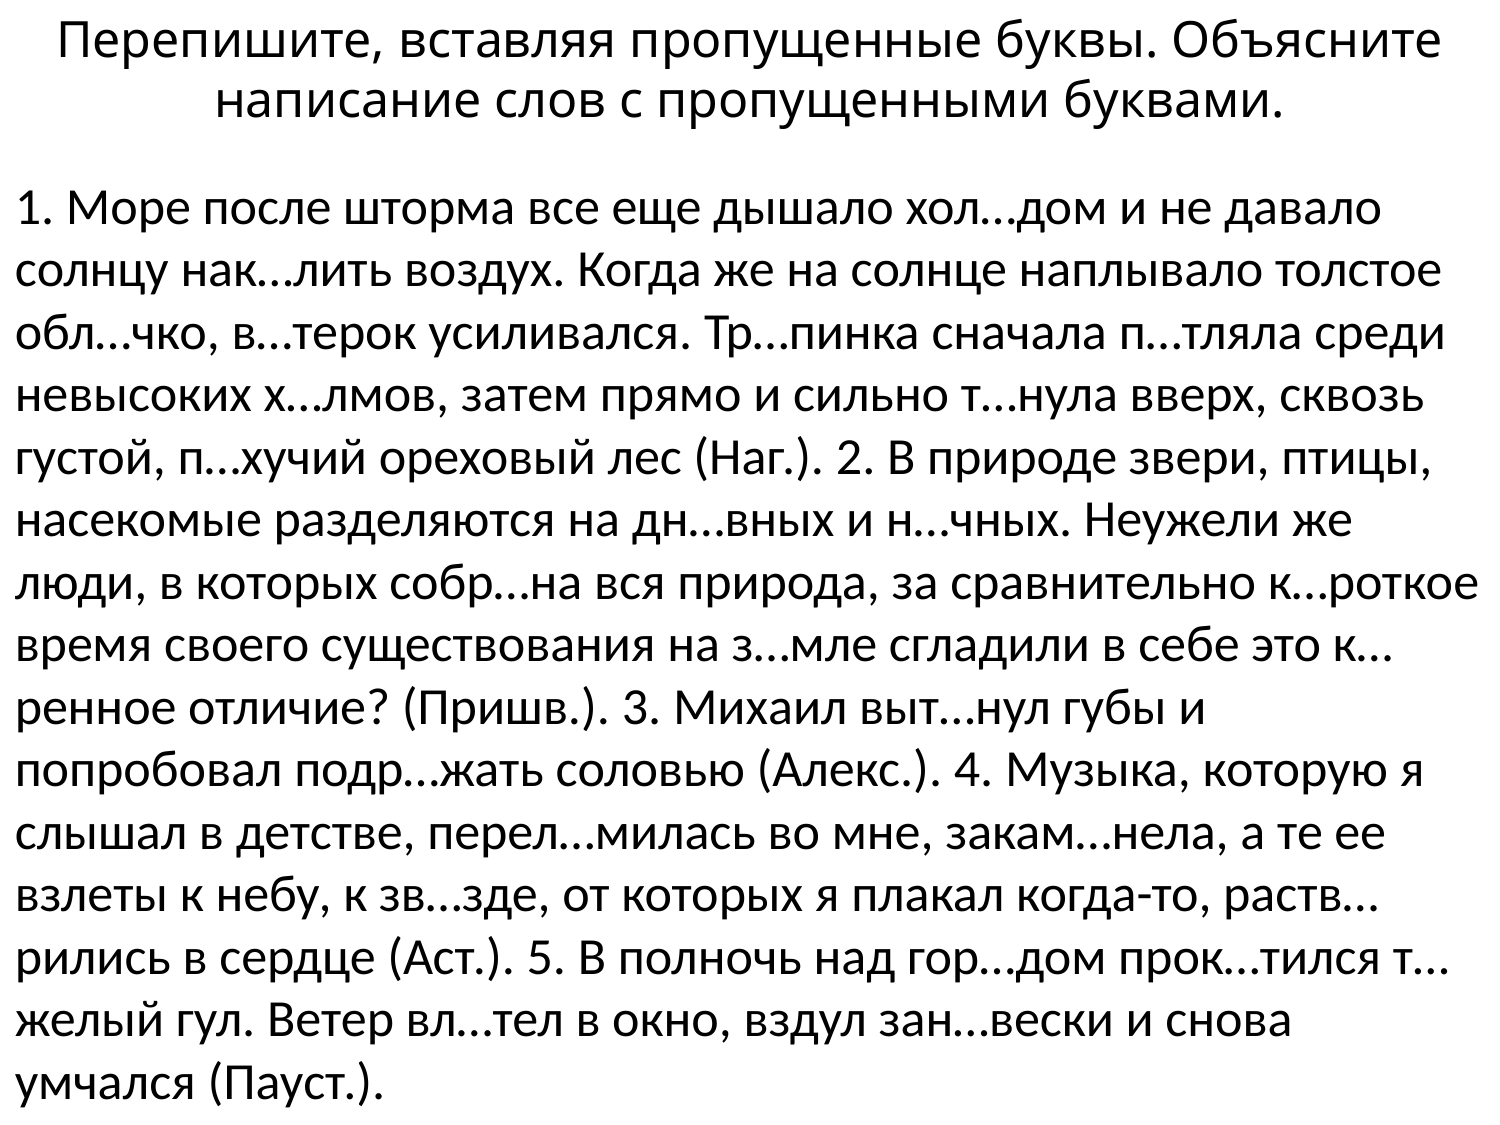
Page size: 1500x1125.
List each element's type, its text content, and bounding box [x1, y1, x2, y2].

text_box Перепишите, вставляя пропущенные буквы. Объясните написание слов с пропущенными буквами. 1. Море после шторма все еще дышало хол…дом и не давало солнцу нак…лить воздух. Когда же на солнце наплывало толстое обл…чко, в…терок усиливался. Тр…пинка сначала п…тляла среди невысоких х…лмов, затем прямо и сильно т…нула вверх, сквозь густой, п…хучий ореховый лес (Наг.). 2. В природе звери, птицы, насекомые разделяются на дн…вных и н…чных. Неужели же люди, в которых собр…на вся природа, за сравнительно к…роткое время своего существования на з…мле сгладили в себе это к…ренное отличие? (Пришв.). 3. Михаил выт…нул губы и попробовал подр…жать соловью (Алекс.). 4. Музыка, которую я слышал в детстве, перел…милась во мне, закам…нела, а те ее взлеты к небу, к зв…зде, от которых я плакал когда-то, раств…рились в сердце (Аст.). 5. В полночь над гор…дом прок…тился т…желый гул. Ветер вл…тел в окно, вздул зан…вески и снова умчался (Пауст.). [0, 0, 1500, 1117]
